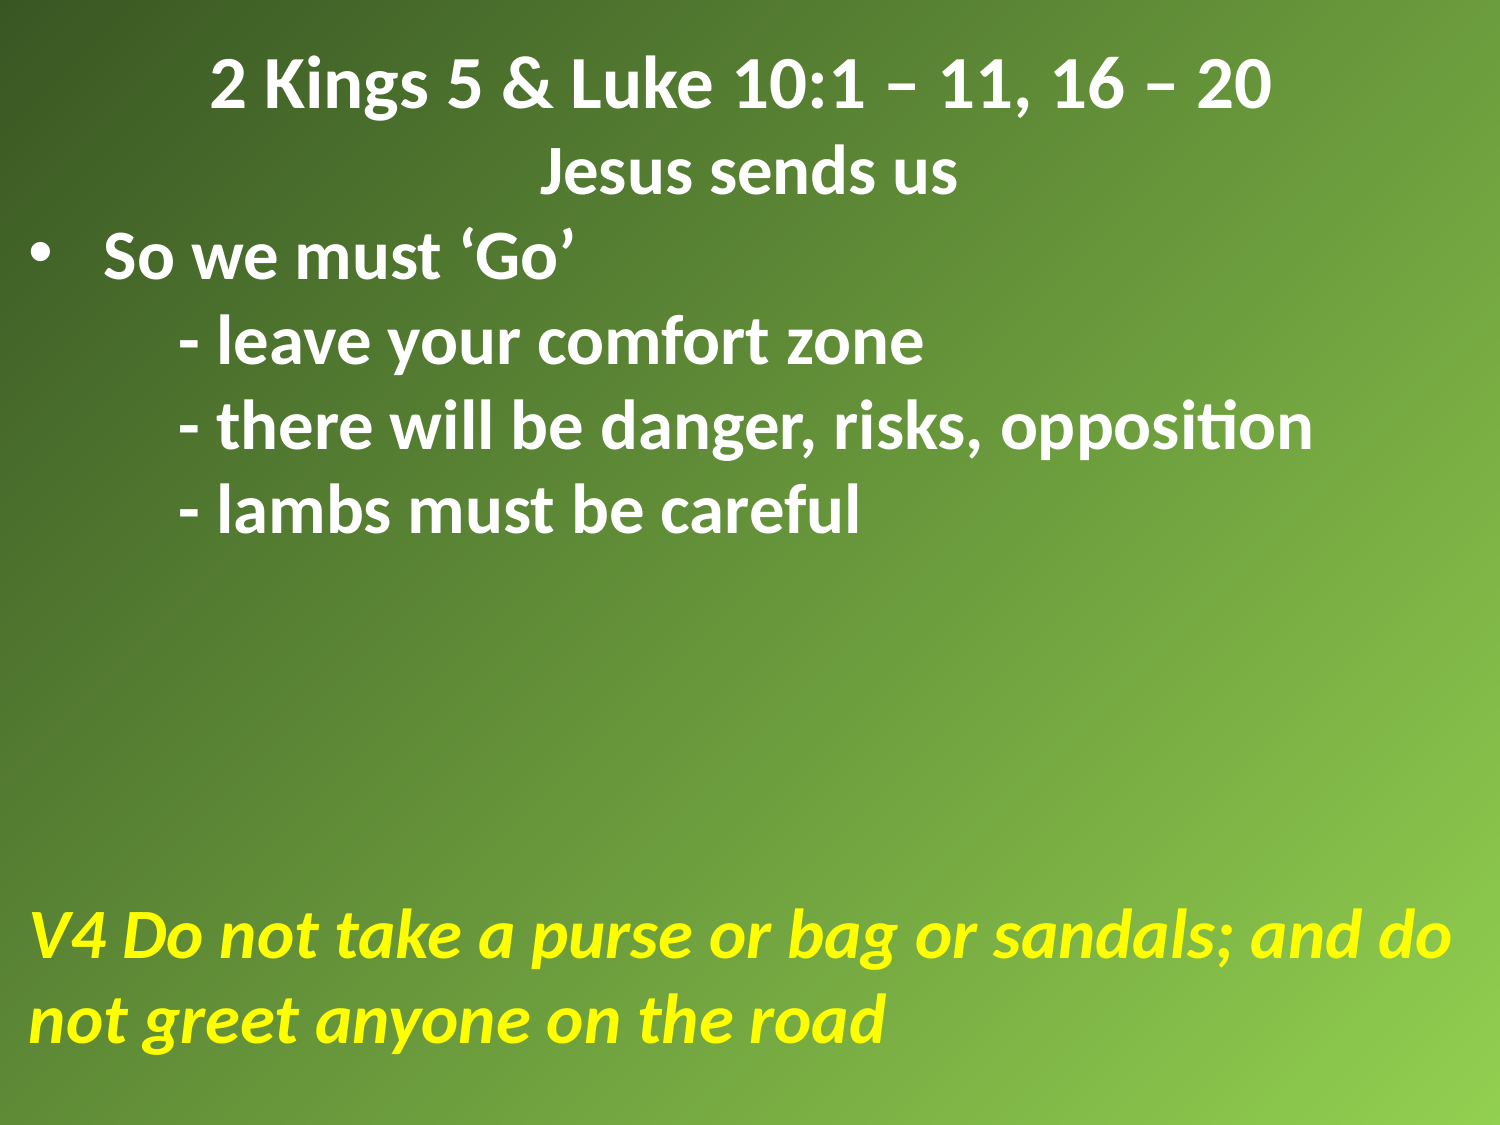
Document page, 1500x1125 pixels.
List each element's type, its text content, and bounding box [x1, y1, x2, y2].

subtitle 2 Kings 5 & Luke 10:1 – 11, 16 – 20 Jesus sends us So we must ‘Go’ - leave your comfort zone - there will be danger, risks, opposition - lambs must be careful V4 Do not take a purse or bag or sandals; and do not greet anyone on the road [13, 26, 1487, 1112]
